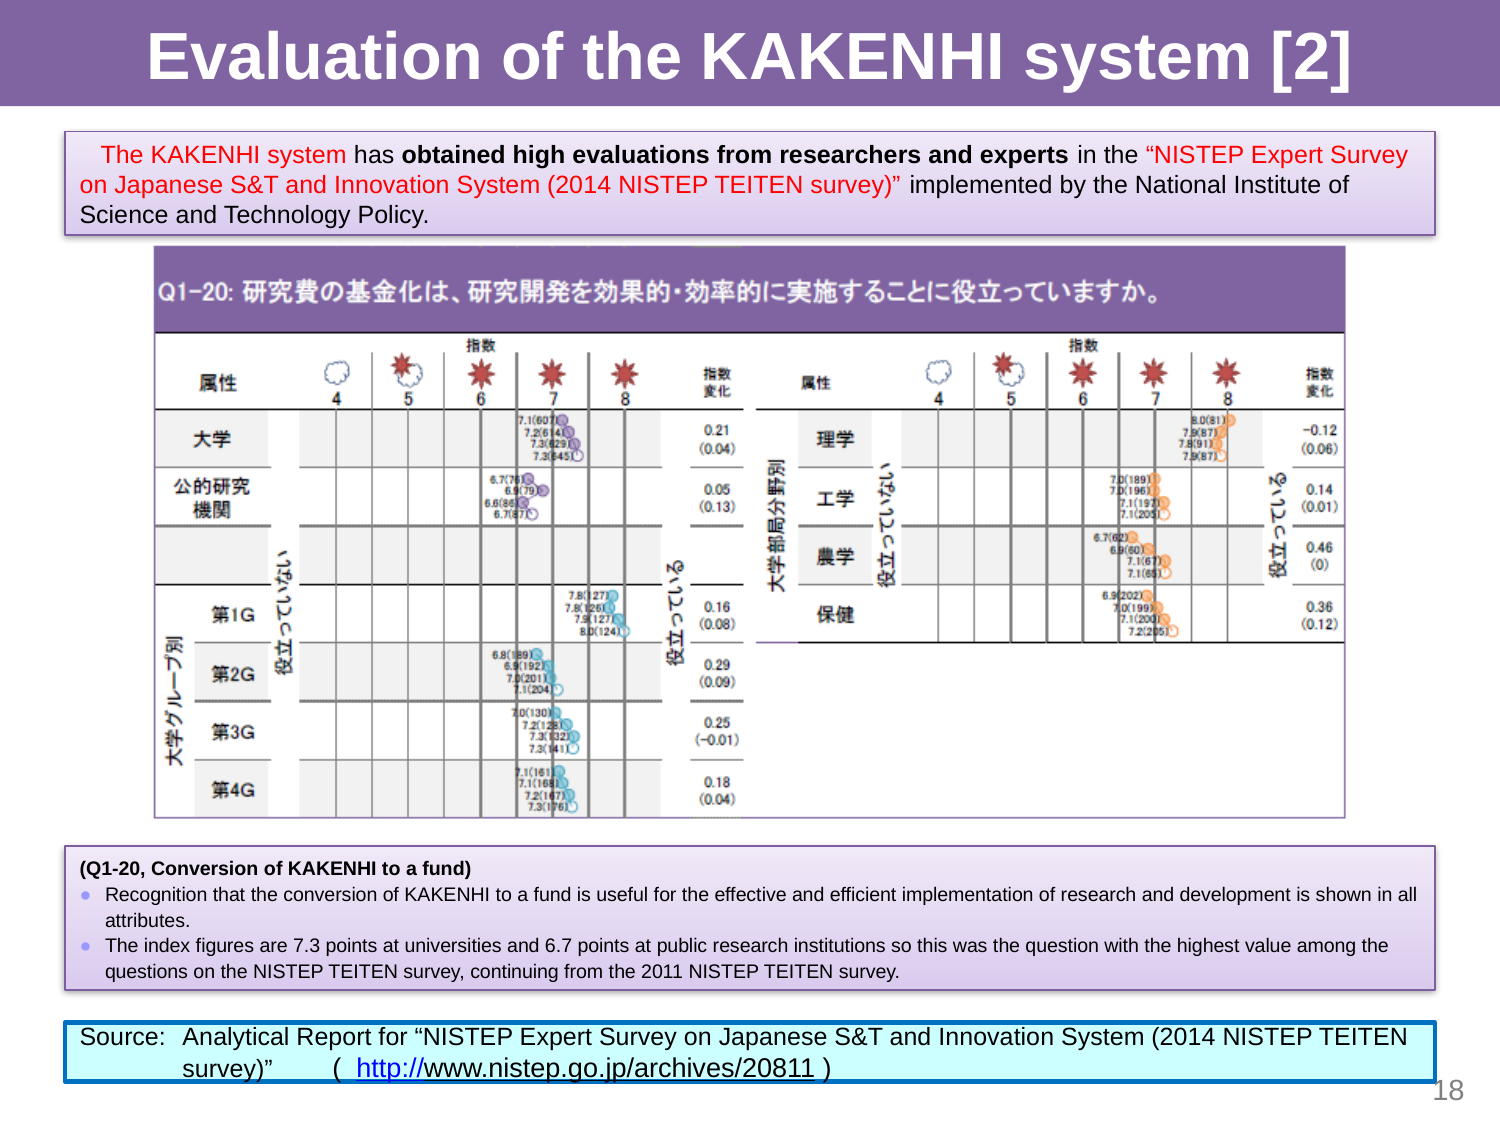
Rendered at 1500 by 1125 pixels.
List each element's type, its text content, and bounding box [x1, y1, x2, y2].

text_box The KAKENHI system has obtained high evaluations from researchers and experts in the “NISTEP Expert Survey on Japanese S&T and Innovation System (2014 NISTEP TEITEN survey)” implemented by the National Institute of Science and Technology Policy. [64, 131, 1436, 236]
slide_number 18 [1417, 1062, 1500, 1114]
picture [151, 243, 1349, 822]
text_box Evaluation of the KAKENHI system [2] [0, 0, 1500, 107]
text_box Source: Analytical Report for “NISTEP Expert Survey on Japanese S&T and Innovation System (2014 NISTEP TEITEN survey)” ( http://www.nistep.go.jp/archives/20811 ) [63, 1020, 1437, 1084]
text_box (Q1-20, Conversion of KAKENHI to a fund) ● Recognition that the conversion of KAKENHI to a fund is useful for the effective and efficient implementation of research and development is shown in all attributes. ● The index figures are 7.3 points at universities and 6.7 points at public research institutions so this was the question with the highest value among the questions on the NISTEP TEITEN survey, continuing from the 2011 NISTEP TEITEN survey. [64, 845, 1436, 991]
